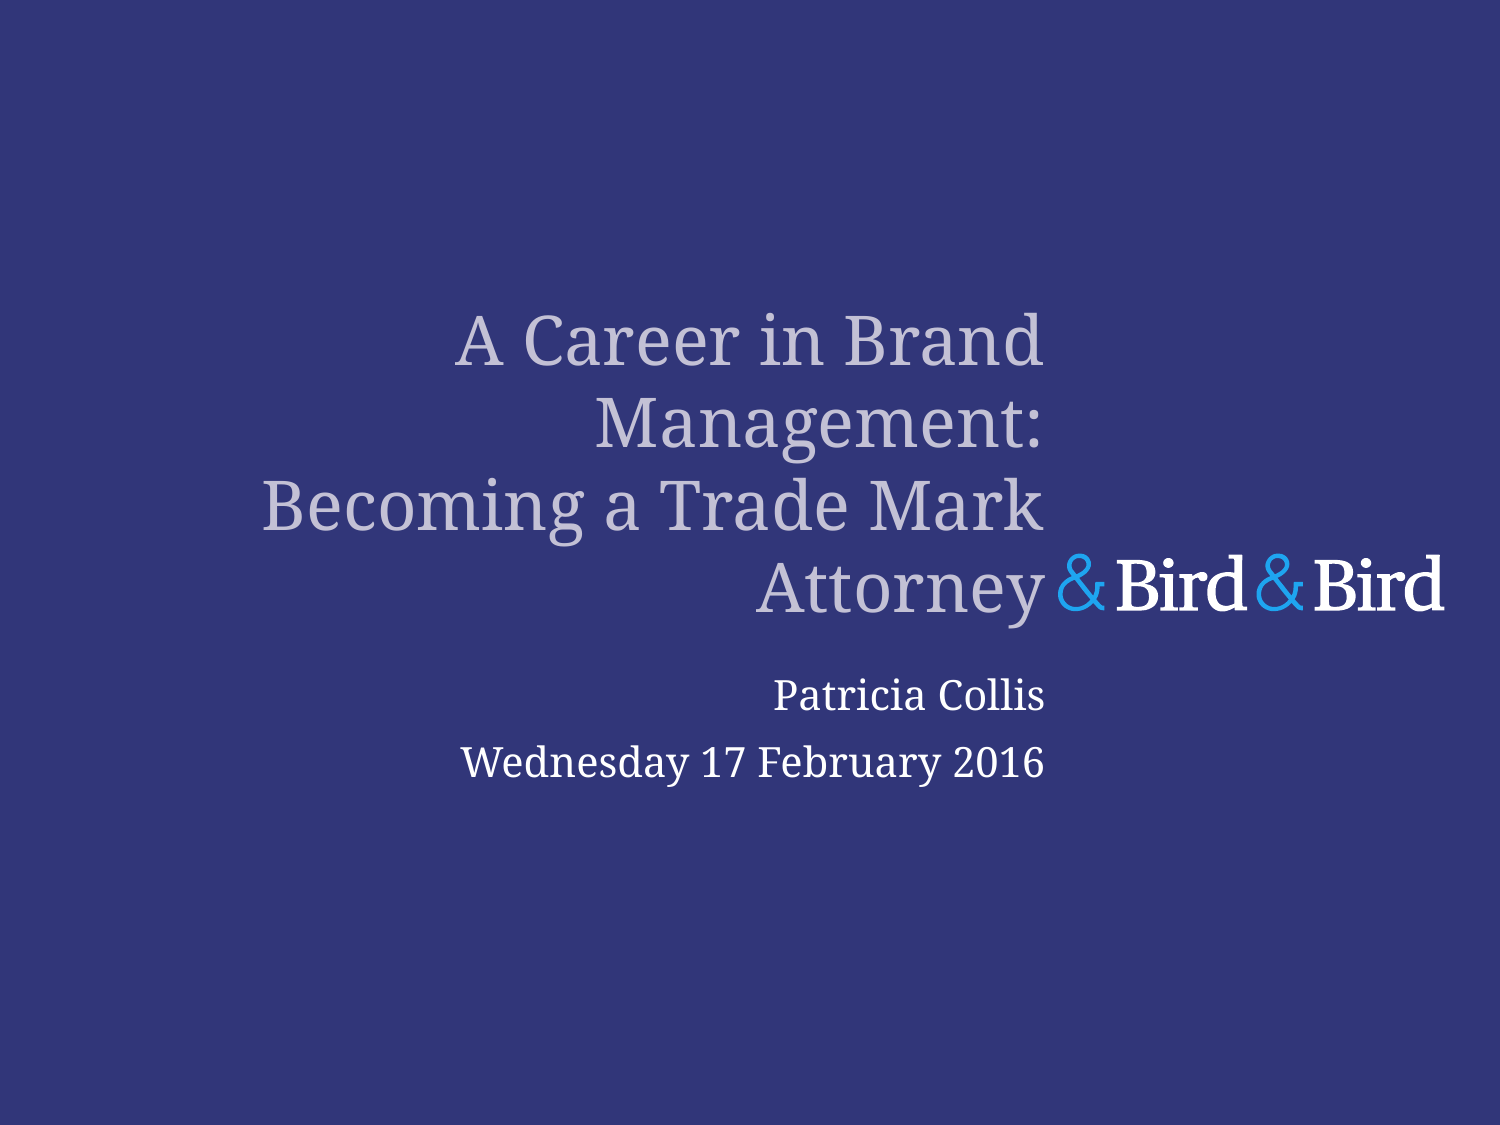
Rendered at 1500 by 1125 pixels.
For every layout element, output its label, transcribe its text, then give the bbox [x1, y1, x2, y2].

title A Career in Brand Management: Becoming a Trade Mark Attorney [17, 385, 1046, 627]
subtitle Patricia Collis Wednesday 17 February 2016 [289, 668, 1046, 917]
